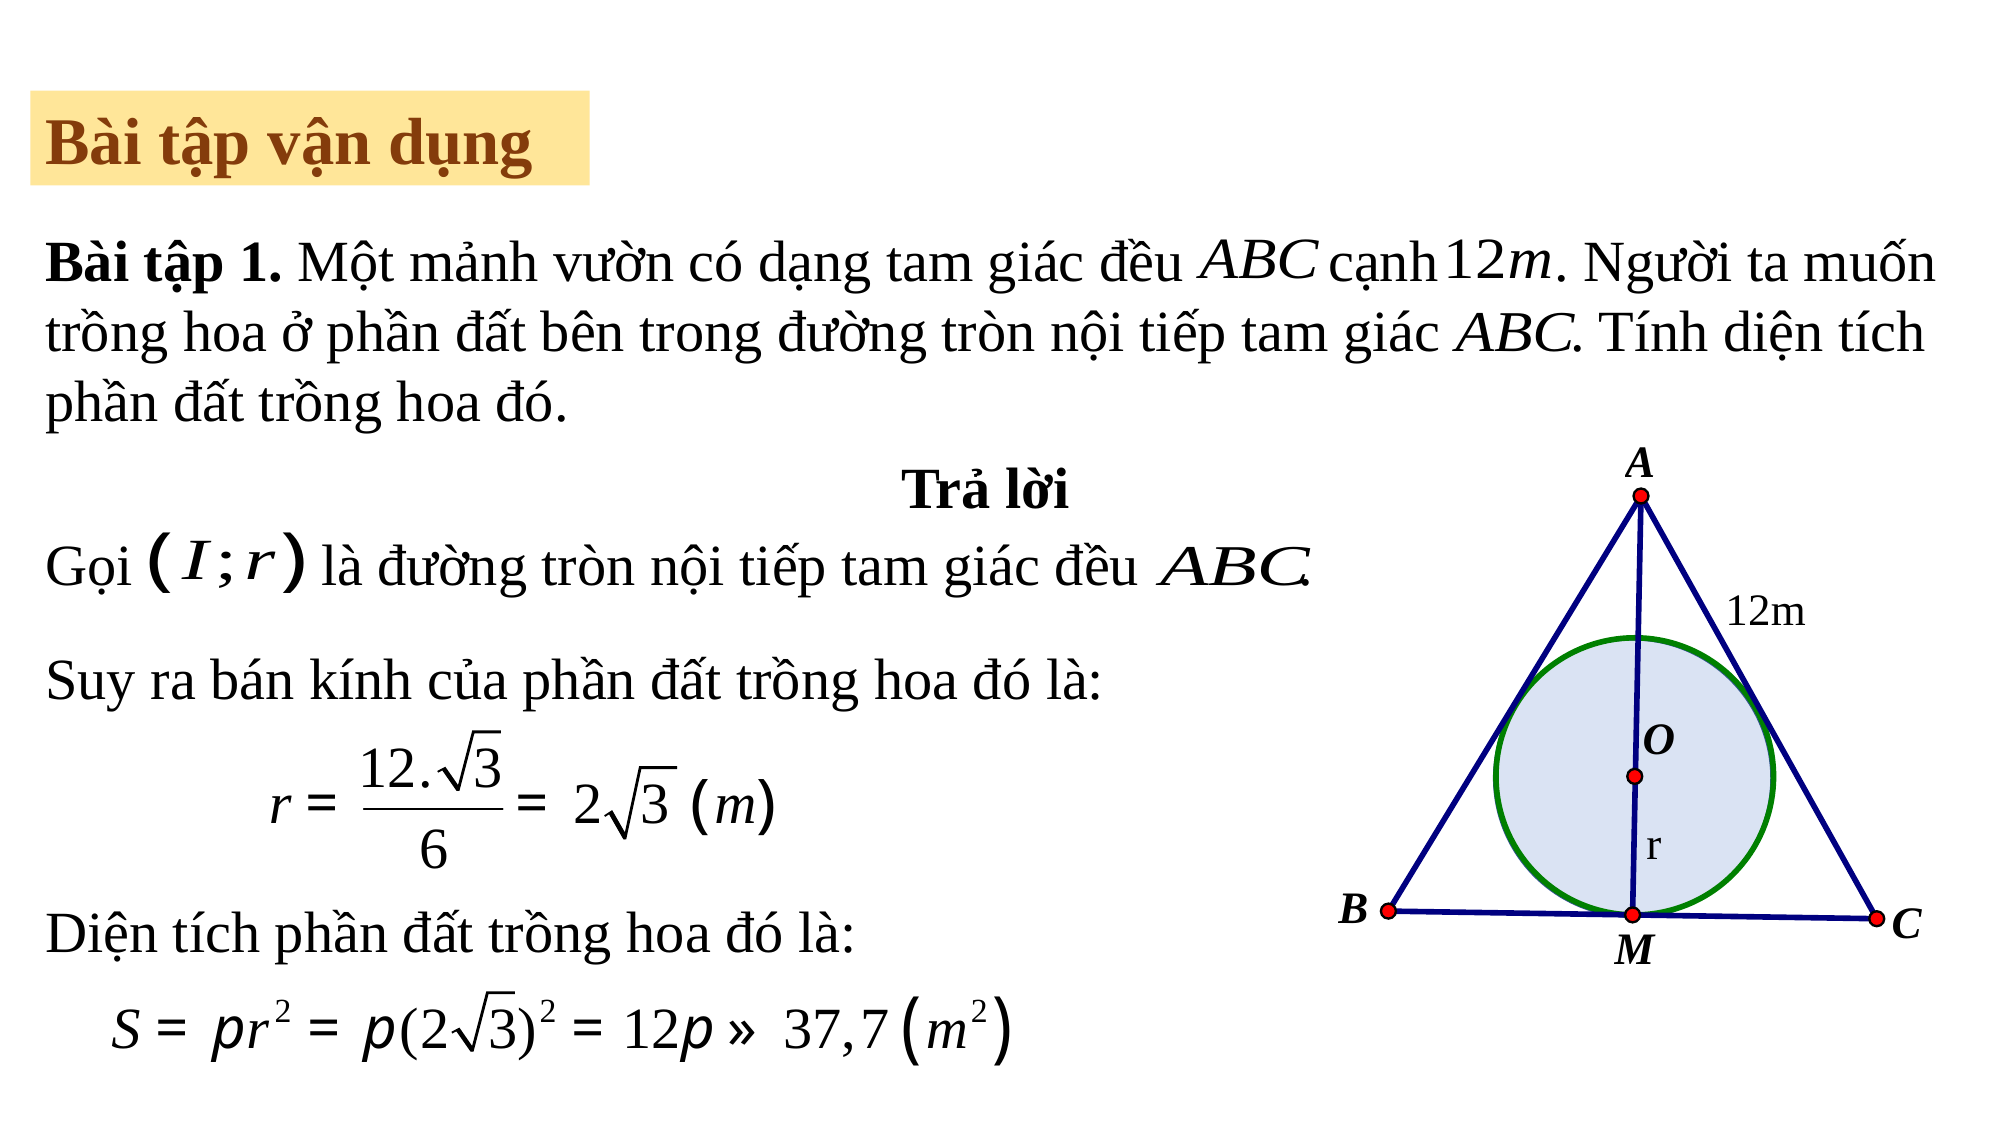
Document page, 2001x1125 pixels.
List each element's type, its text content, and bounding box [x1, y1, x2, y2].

text_box Bài tập vận dụng [30, 90, 590, 186]
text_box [30, 519, 1373, 606]
text_box Trả lời [847, 443, 1124, 519]
picture [1319, 418, 1947, 996]
text_box Suy ra bán kính của phần đất trồng hoa đó là: [30, 633, 1140, 719]
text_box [265, 725, 781, 874]
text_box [107, 986, 1016, 1080]
text_box Diện tích phần đất trồng hoa đó là: [30, 887, 1016, 972]
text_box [30, 215, 1955, 443]
